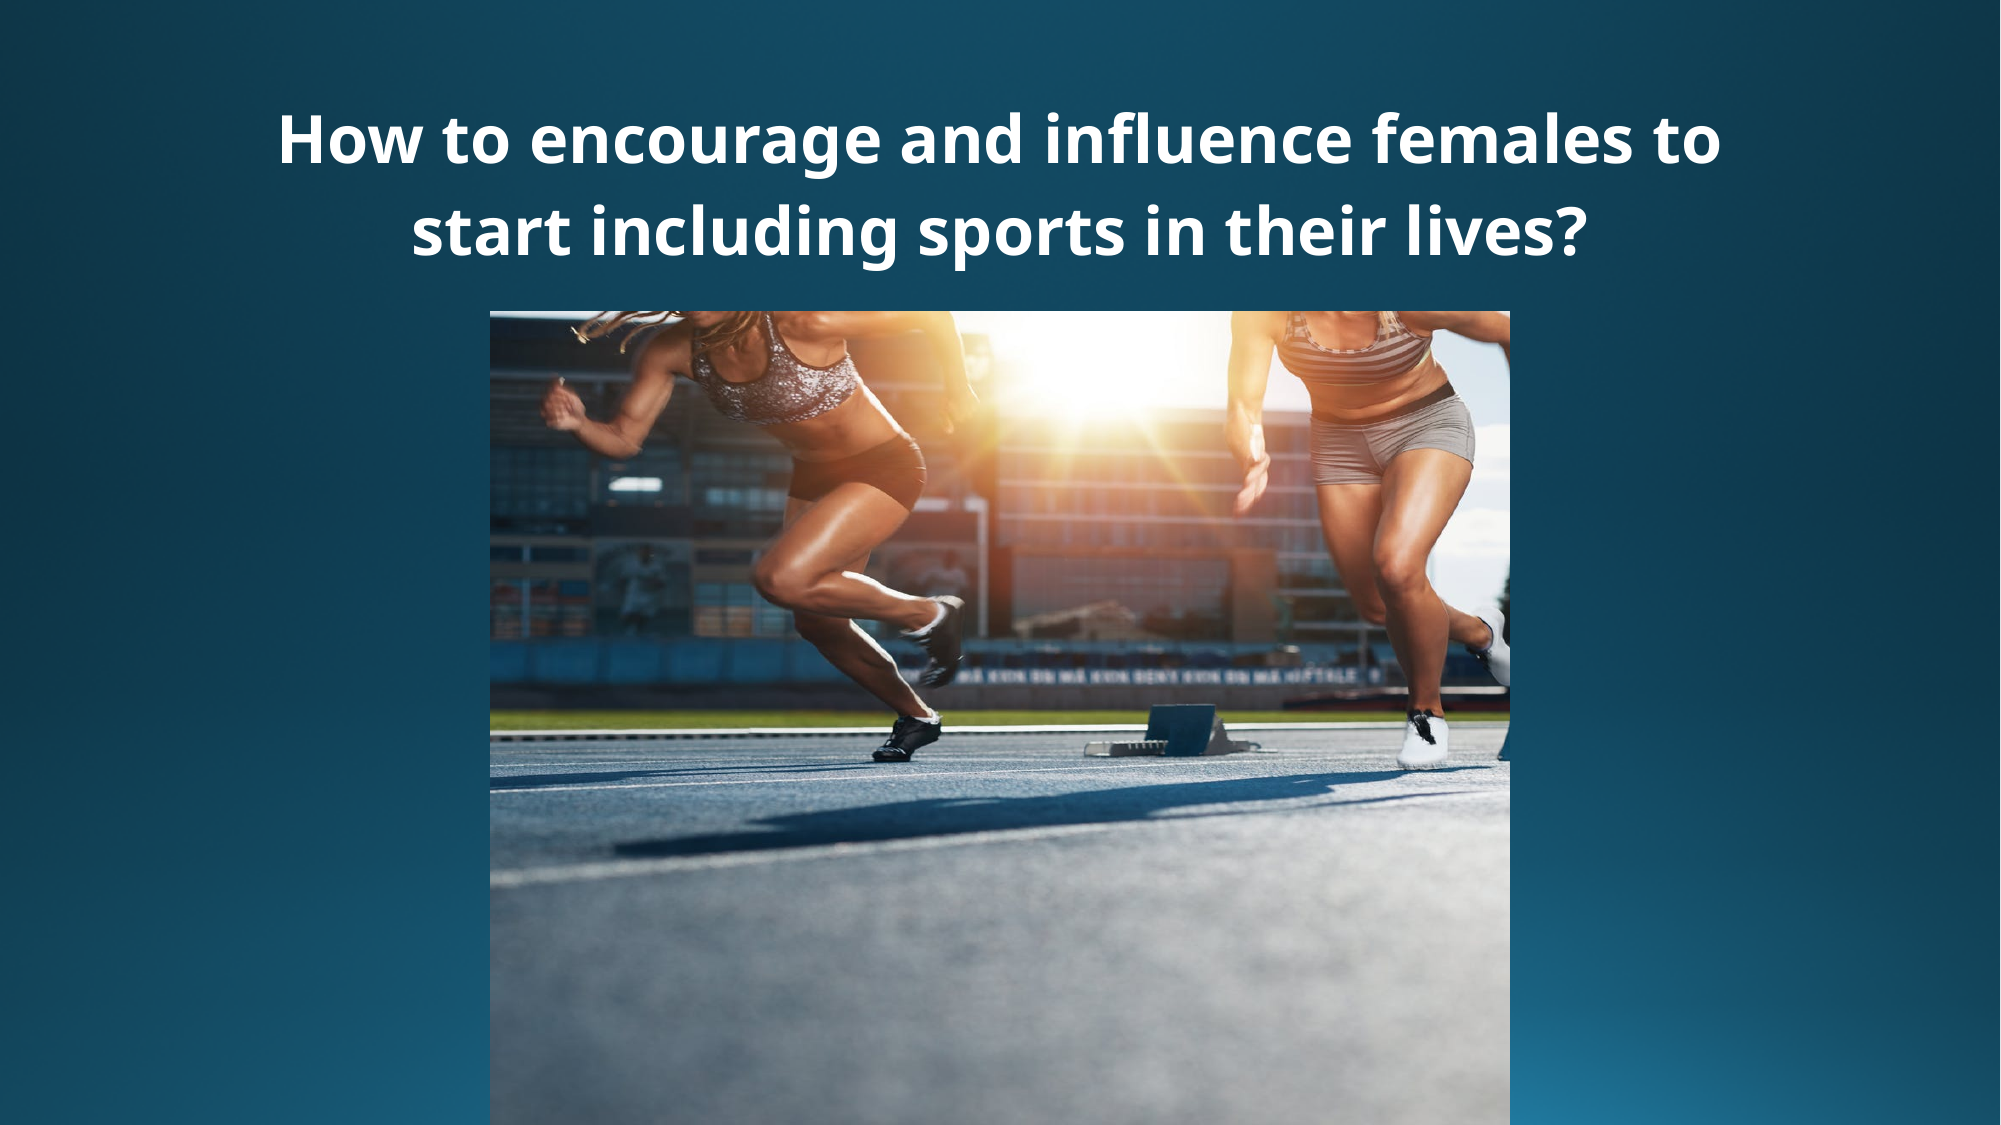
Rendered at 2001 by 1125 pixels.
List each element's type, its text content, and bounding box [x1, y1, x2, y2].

text_box How to encourage and influence females to start including sports in their lives? [228, 77, 1772, 277]
picture [0, 0, 2001, 1125]
